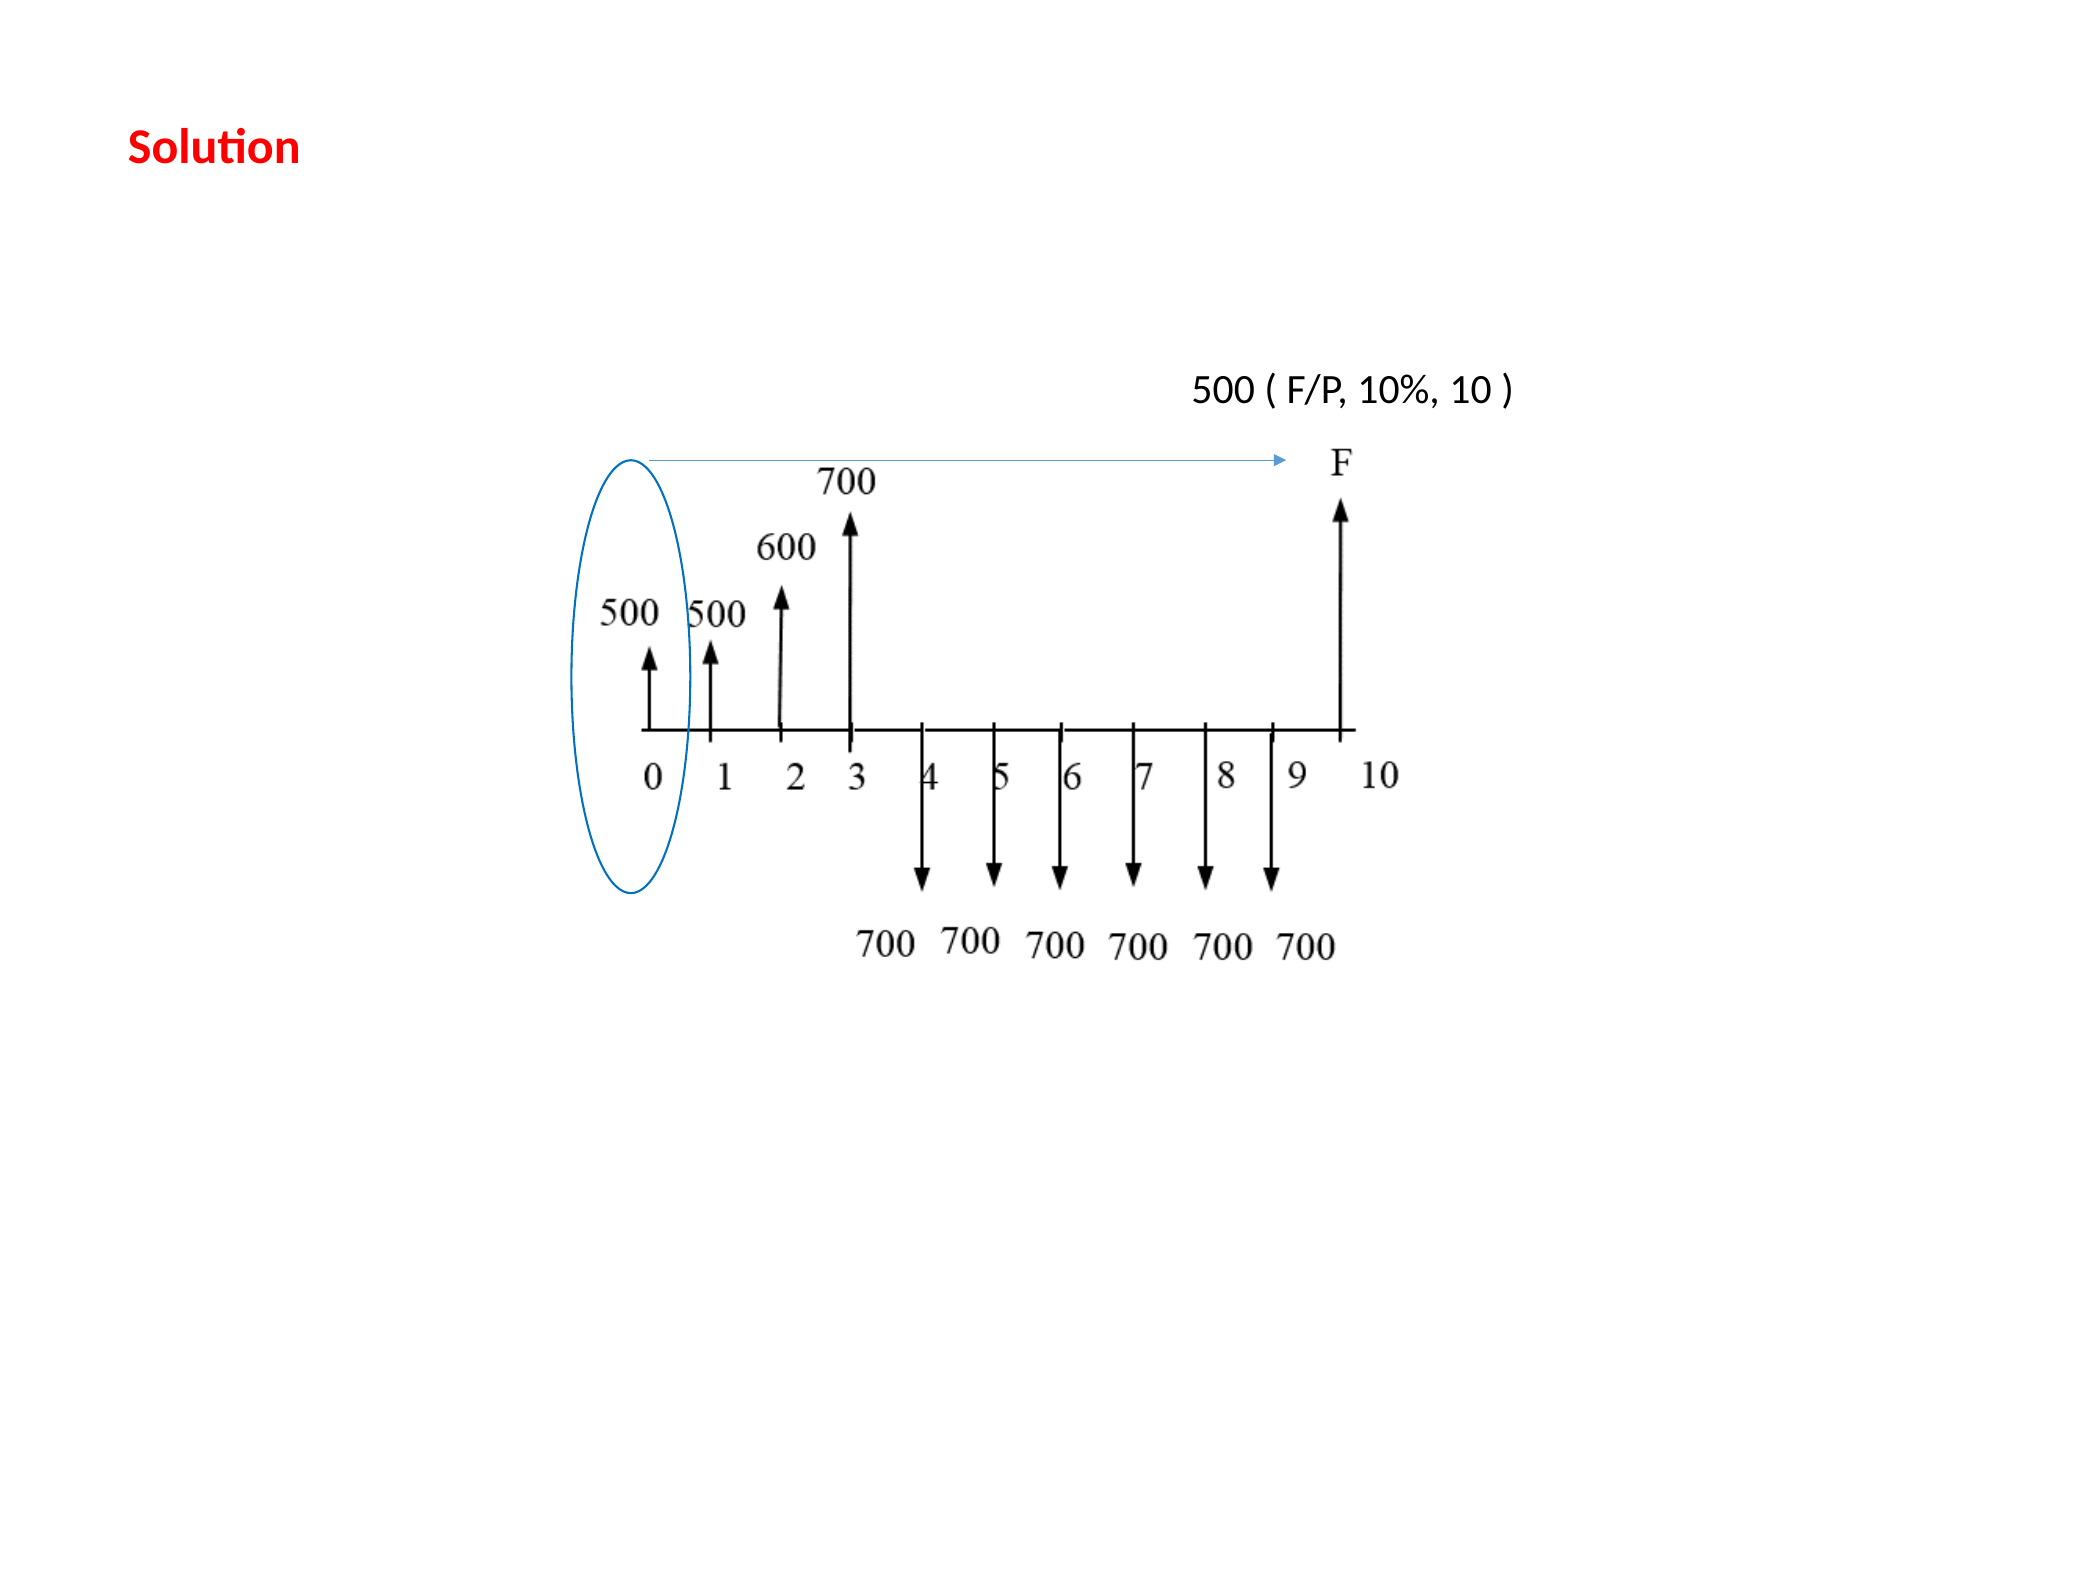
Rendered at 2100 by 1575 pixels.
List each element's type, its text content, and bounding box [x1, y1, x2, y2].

text_box 500 ( F/P, 10%, 10 ) [1176, 354, 1539, 419]
text_box Solution [113, 106, 316, 182]
picture [540, 407, 1458, 1032]
